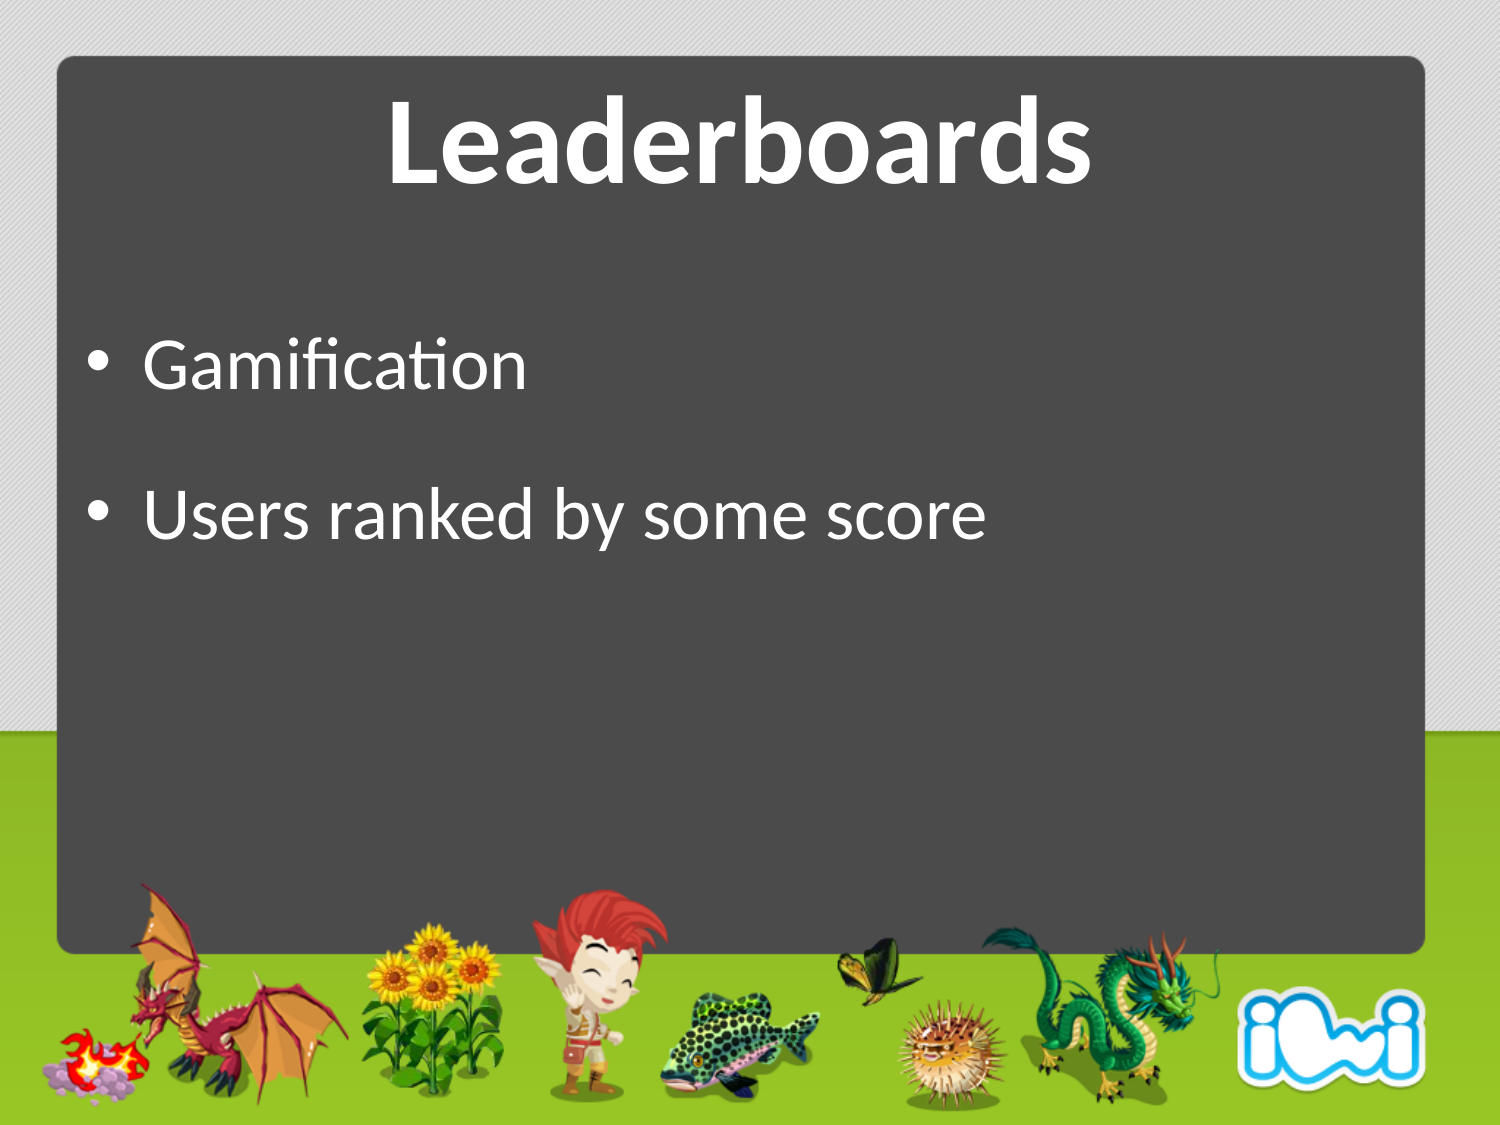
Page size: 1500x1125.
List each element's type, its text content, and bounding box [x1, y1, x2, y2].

title Leaderboards [54, 51, 1426, 233]
list Gamification Users ranked by some score [56, 262, 1425, 946]
picture [0, 0, 1500, 1125]
